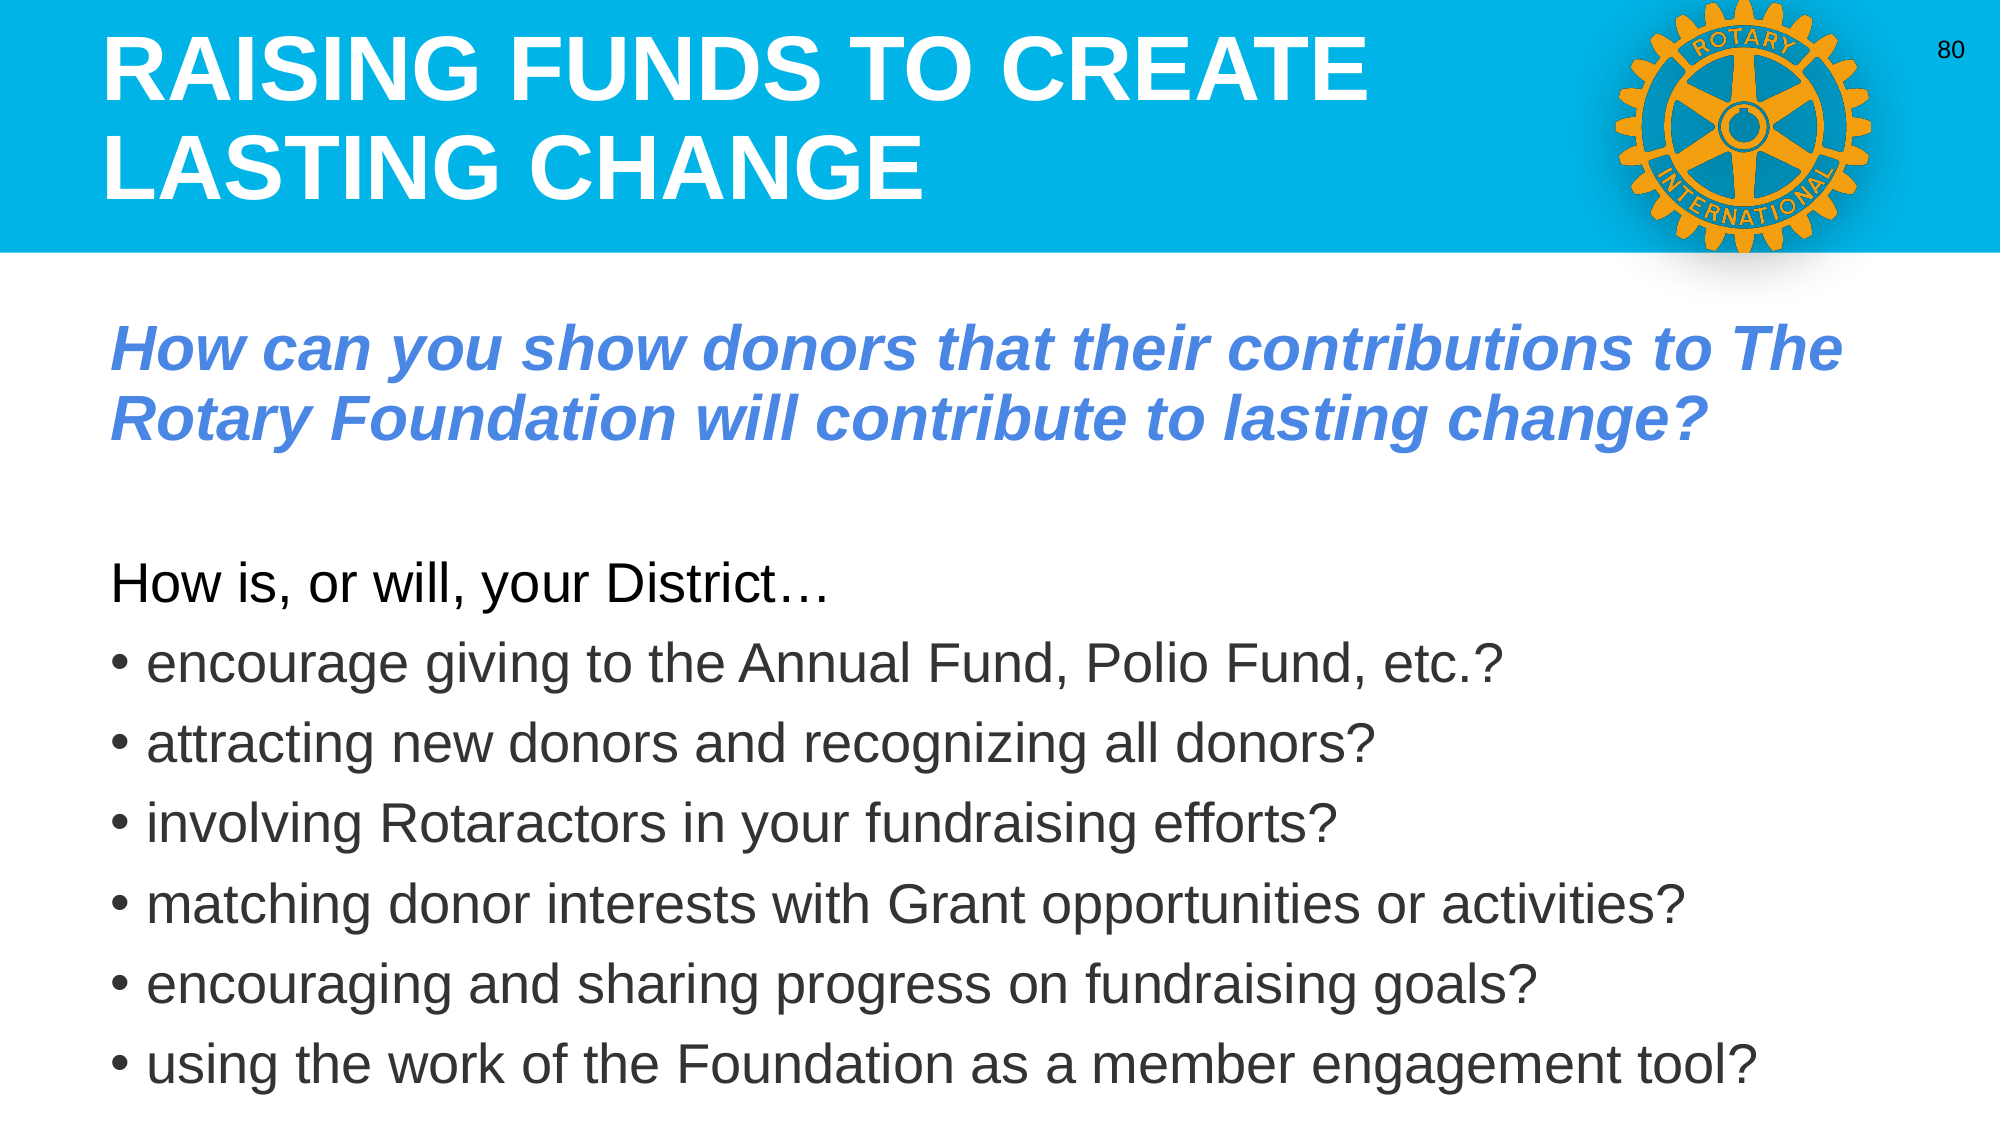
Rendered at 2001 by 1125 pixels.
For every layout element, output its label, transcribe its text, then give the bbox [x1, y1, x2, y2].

picture [1615, 0, 1871, 254]
slide_number 80 [1911, 18, 1981, 79]
title RAISING FUNDS TO CREATE LASTING CHANGE [86, 0, 1562, 255]
list How can you show donors that their contributions to The Rotary Foundation will contribute to lasting change? How is, or will, your District… encourage giving to the Annual Fund, Polio Fund, etc.? attracting new donors and recognizing all donors? involving Rotaractors in your fundraising efforts? matching donor interests with Grant opportunities or activities? encouraging and sharing progress on fundraising goals? using the work of the Foundation as a member engagement tool? [95, 308, 1981, 1106]
